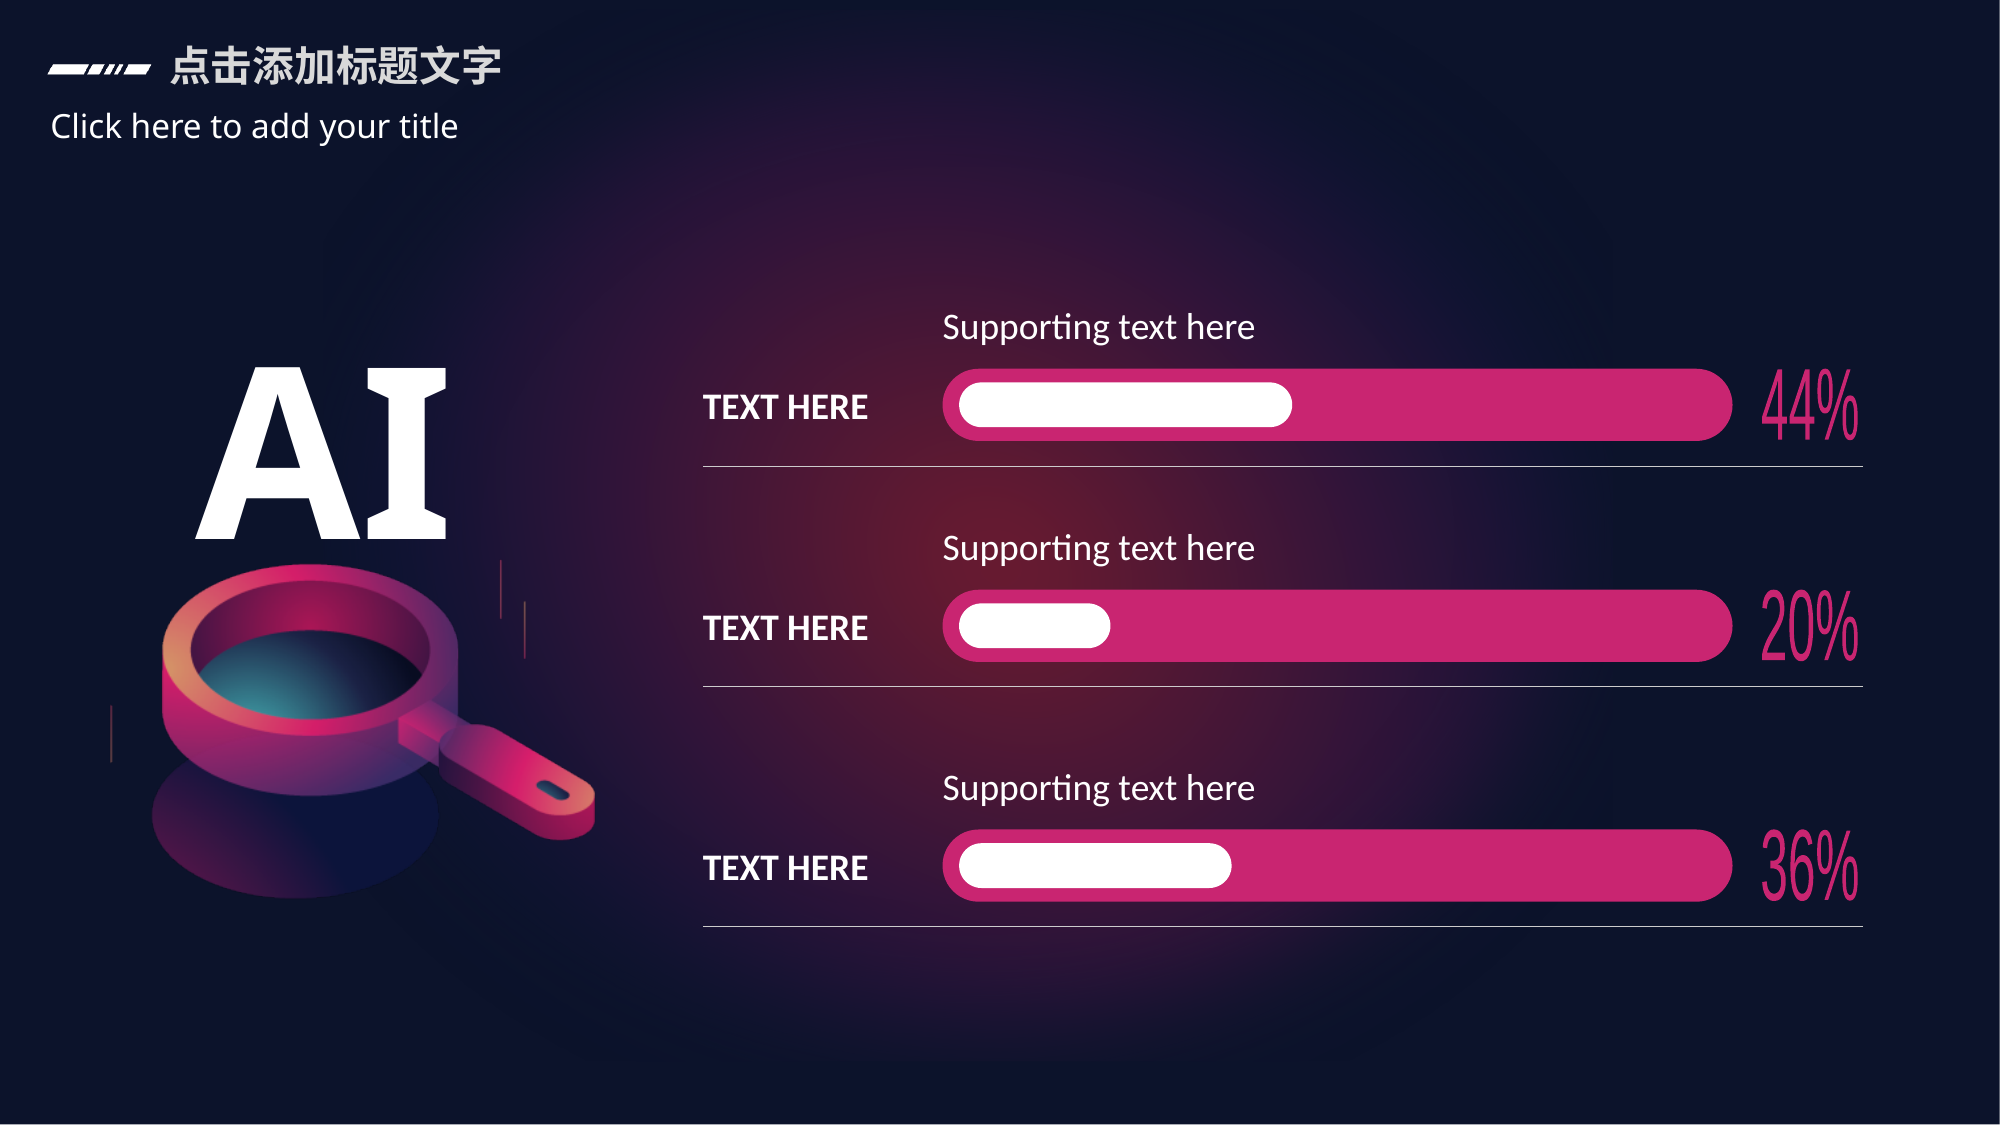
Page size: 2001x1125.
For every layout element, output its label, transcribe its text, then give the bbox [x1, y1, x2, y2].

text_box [741, 523, 1864, 687]
text_box 点击添加标题文字 [182, 32, 547, 98]
picture [0, 0, 1756, 1125]
text_box AI [180, 292, 469, 463]
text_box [702, 302, 1864, 466]
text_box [741, 763, 1864, 927]
text_box Click here to add your title [35, 98, 511, 153]
